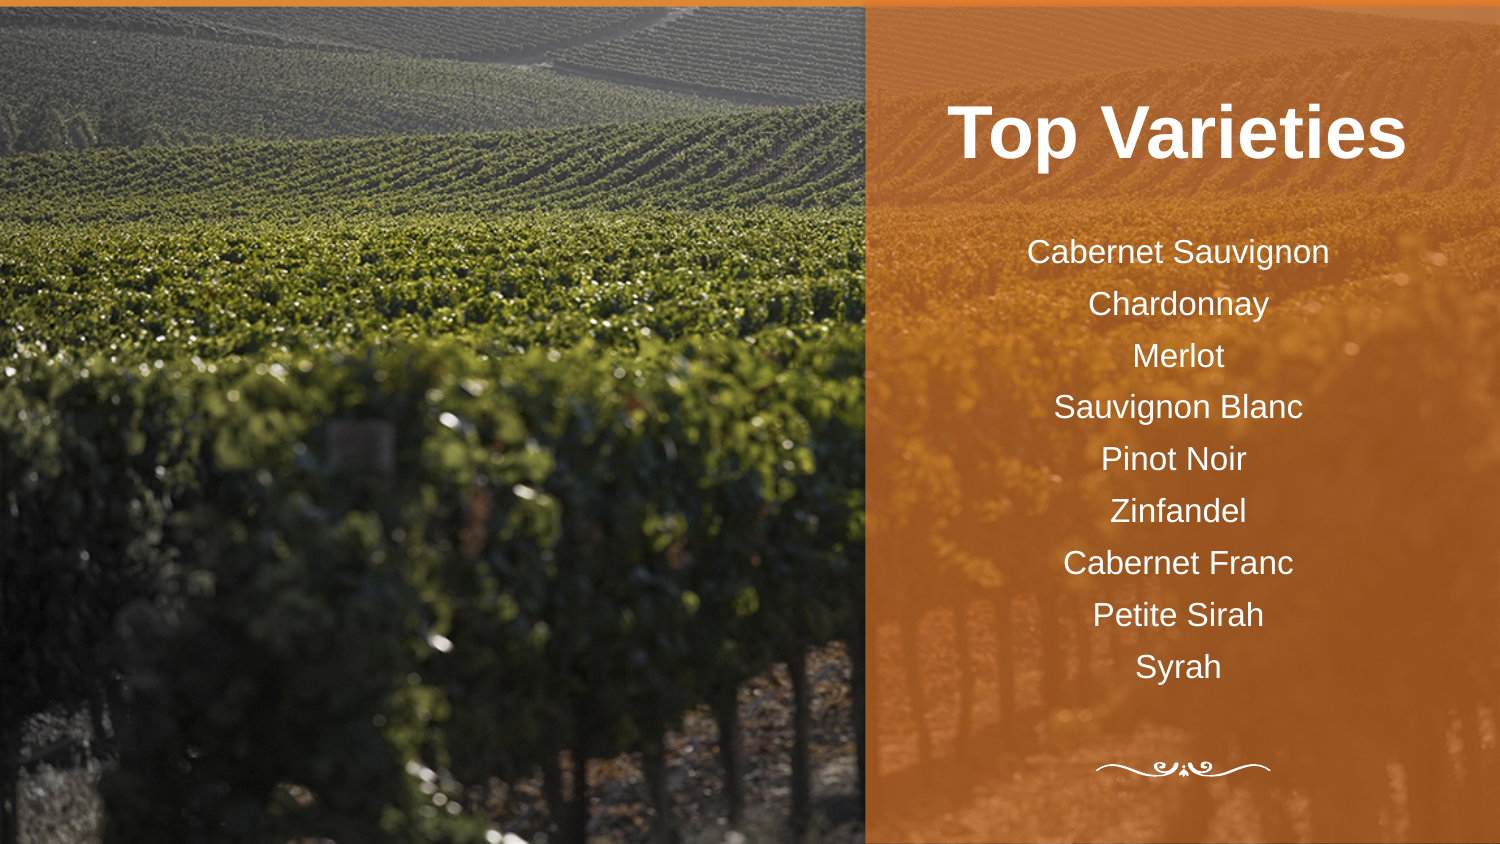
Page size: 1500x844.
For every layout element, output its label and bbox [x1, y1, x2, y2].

picture [0, 0, 1500, 844]
text_box [1093, 759, 1273, 777]
